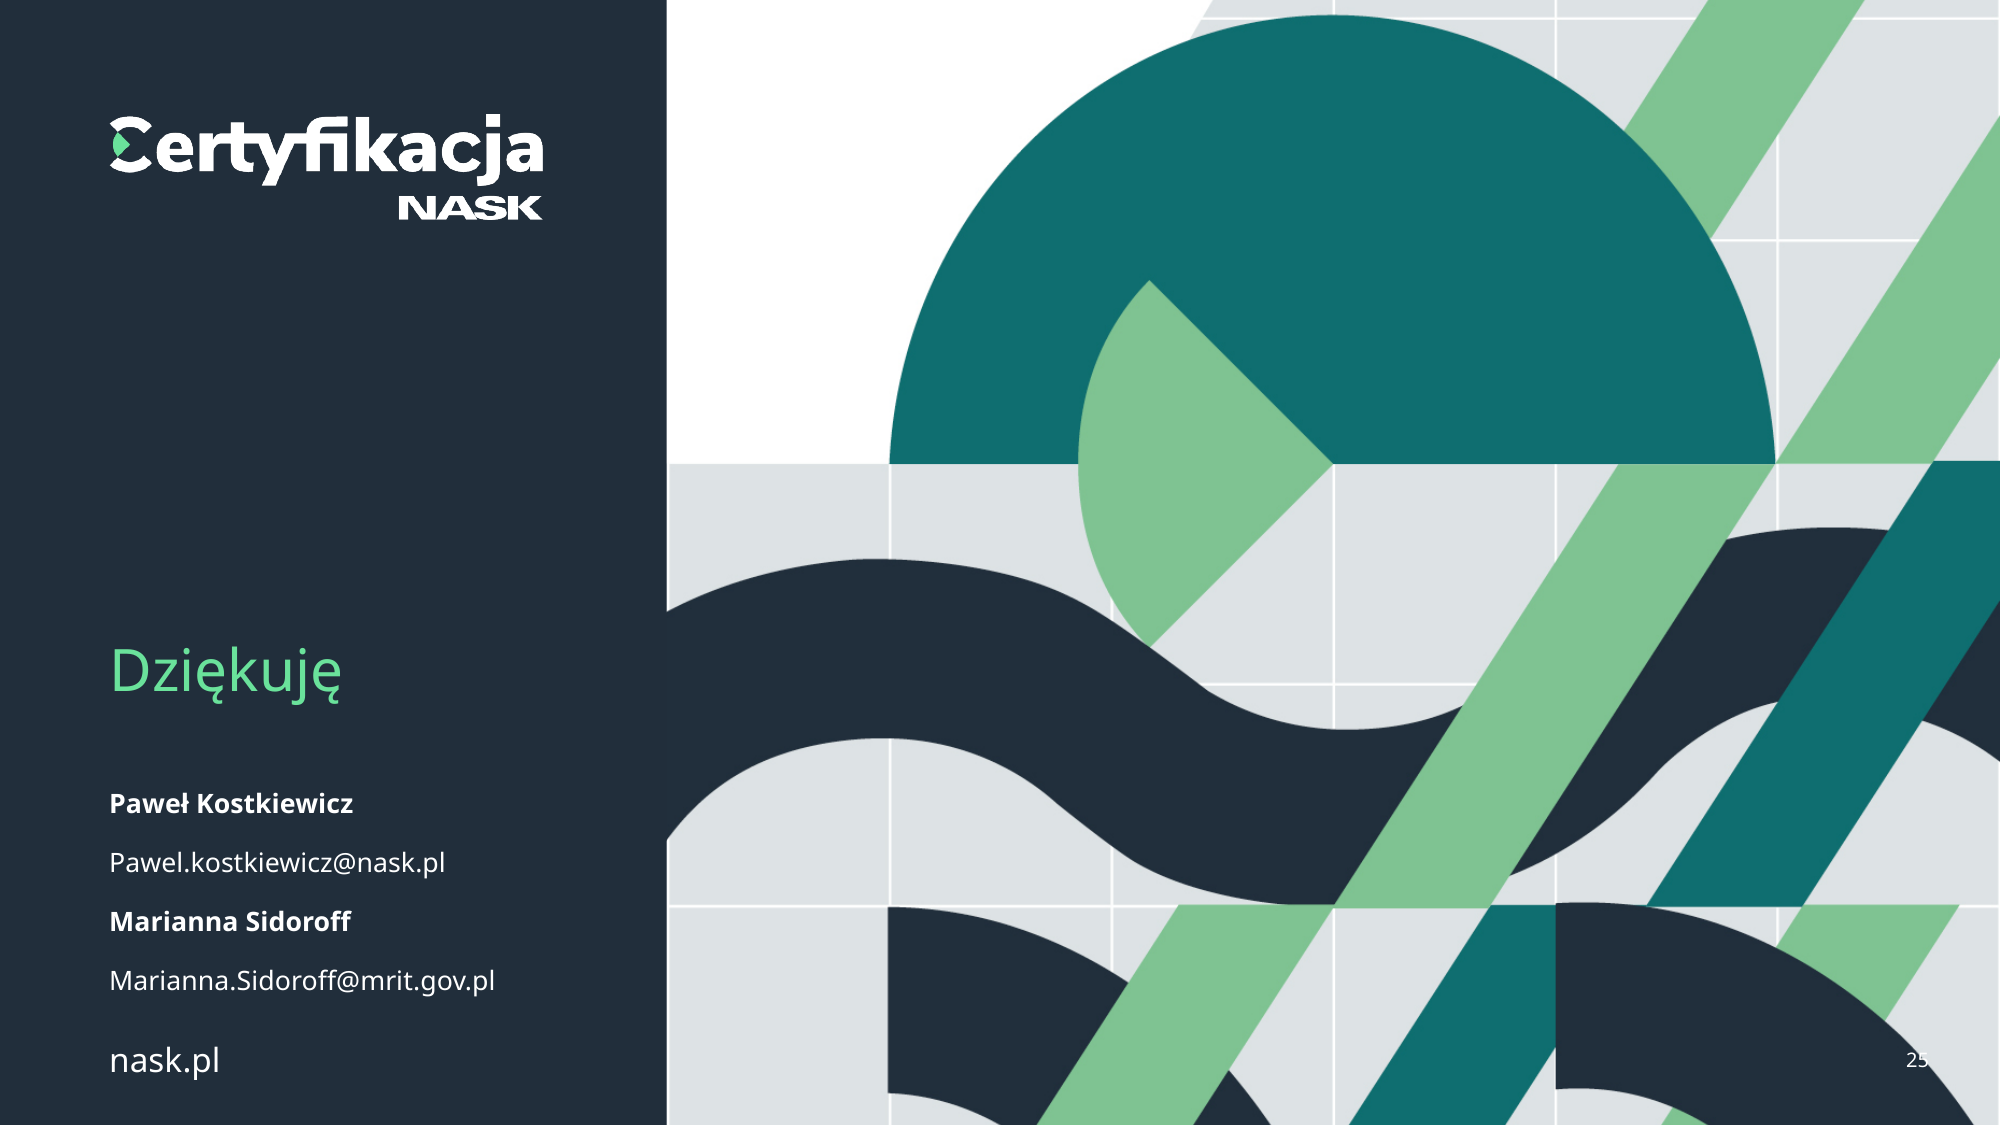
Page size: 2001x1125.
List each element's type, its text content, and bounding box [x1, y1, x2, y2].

picture [666, 0, 2000, 1125]
title Dziękuję [109, 334, 543, 705]
picture [109, 114, 543, 220]
slide_number 25 [1835, 997, 2000, 1125]
subtitle Paweł Kostkiewicz Pawel.kostkiewicz@nask.pl Marianna Sidoroff Marianna.Sidoroff@mrit.gov.pl [109, 786, 543, 1033]
